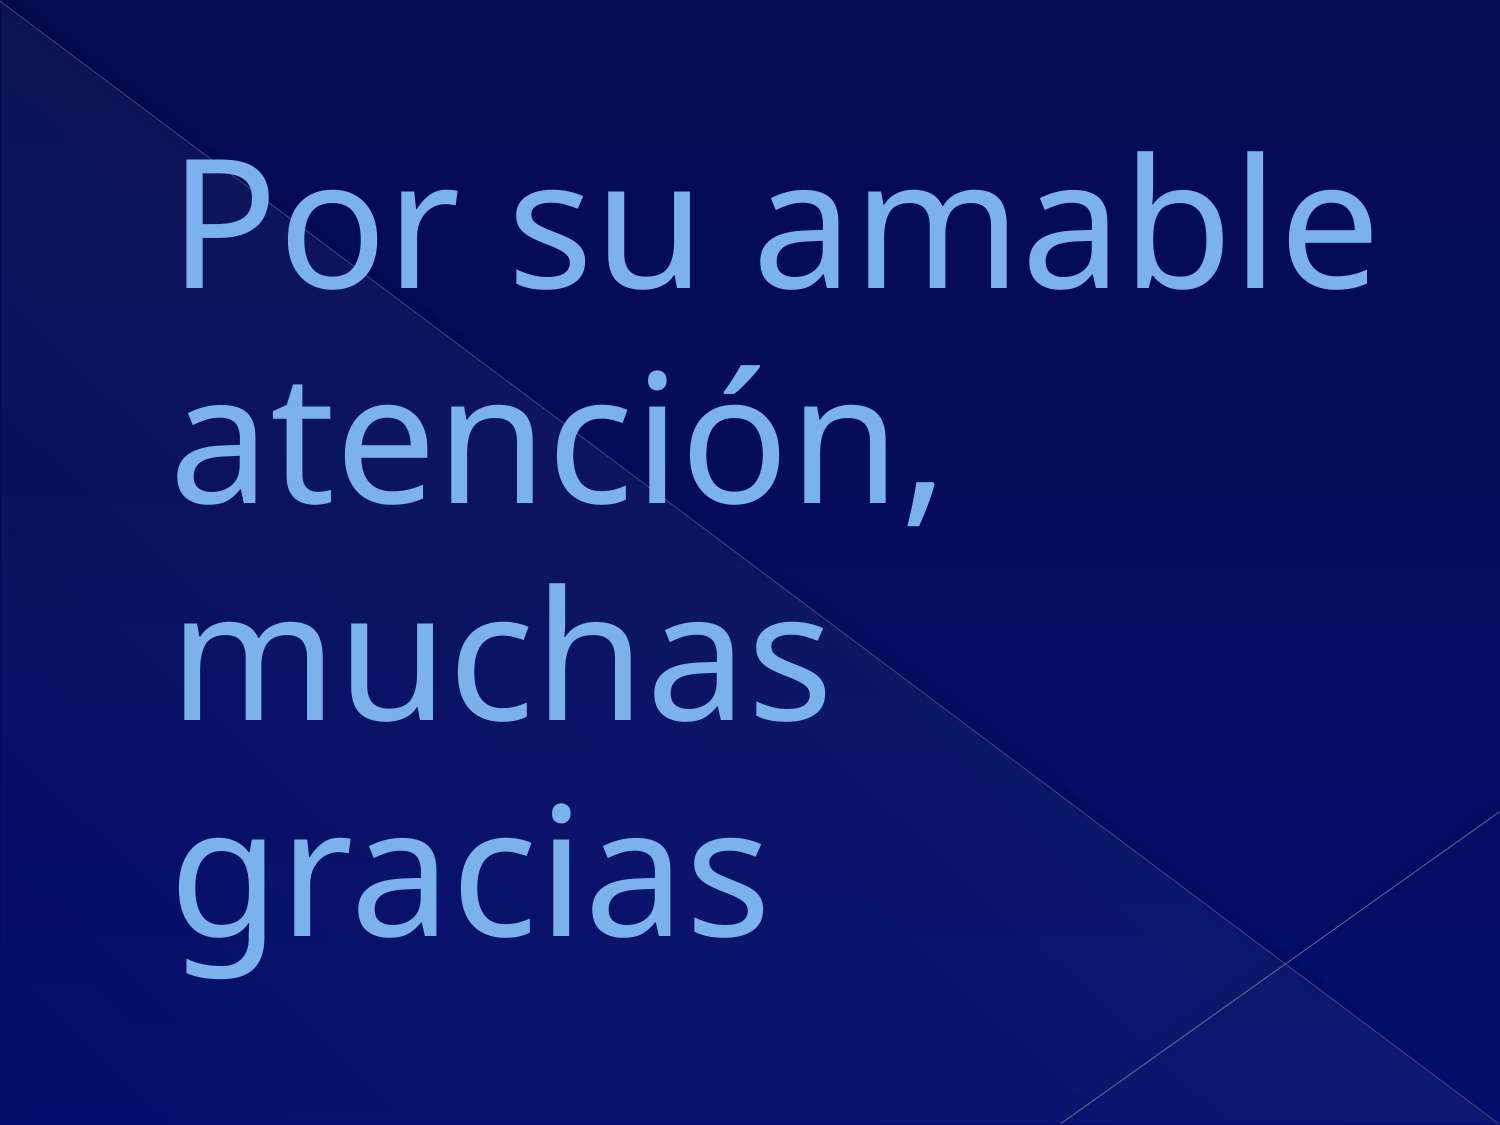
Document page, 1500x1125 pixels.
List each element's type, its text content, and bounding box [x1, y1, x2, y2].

title Por su amable atención, muchas gracias [75, 45, 1425, 1035]
